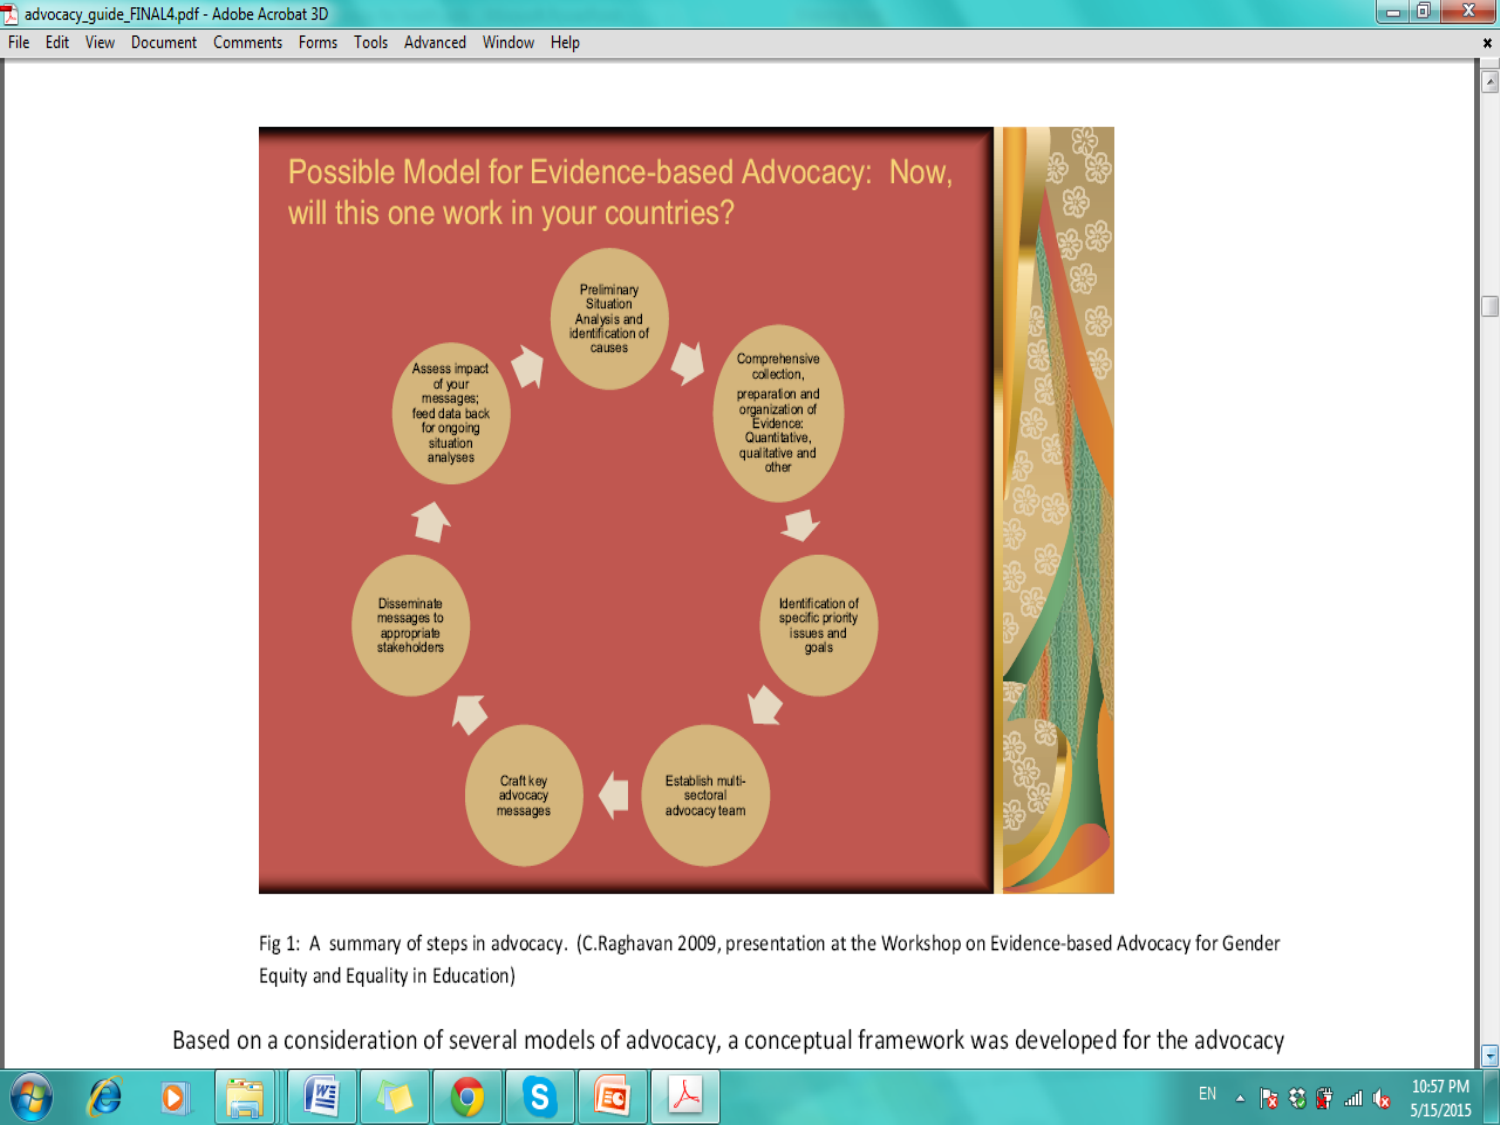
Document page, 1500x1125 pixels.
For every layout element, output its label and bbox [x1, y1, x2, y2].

list [0, 0, 1500, 1125]
